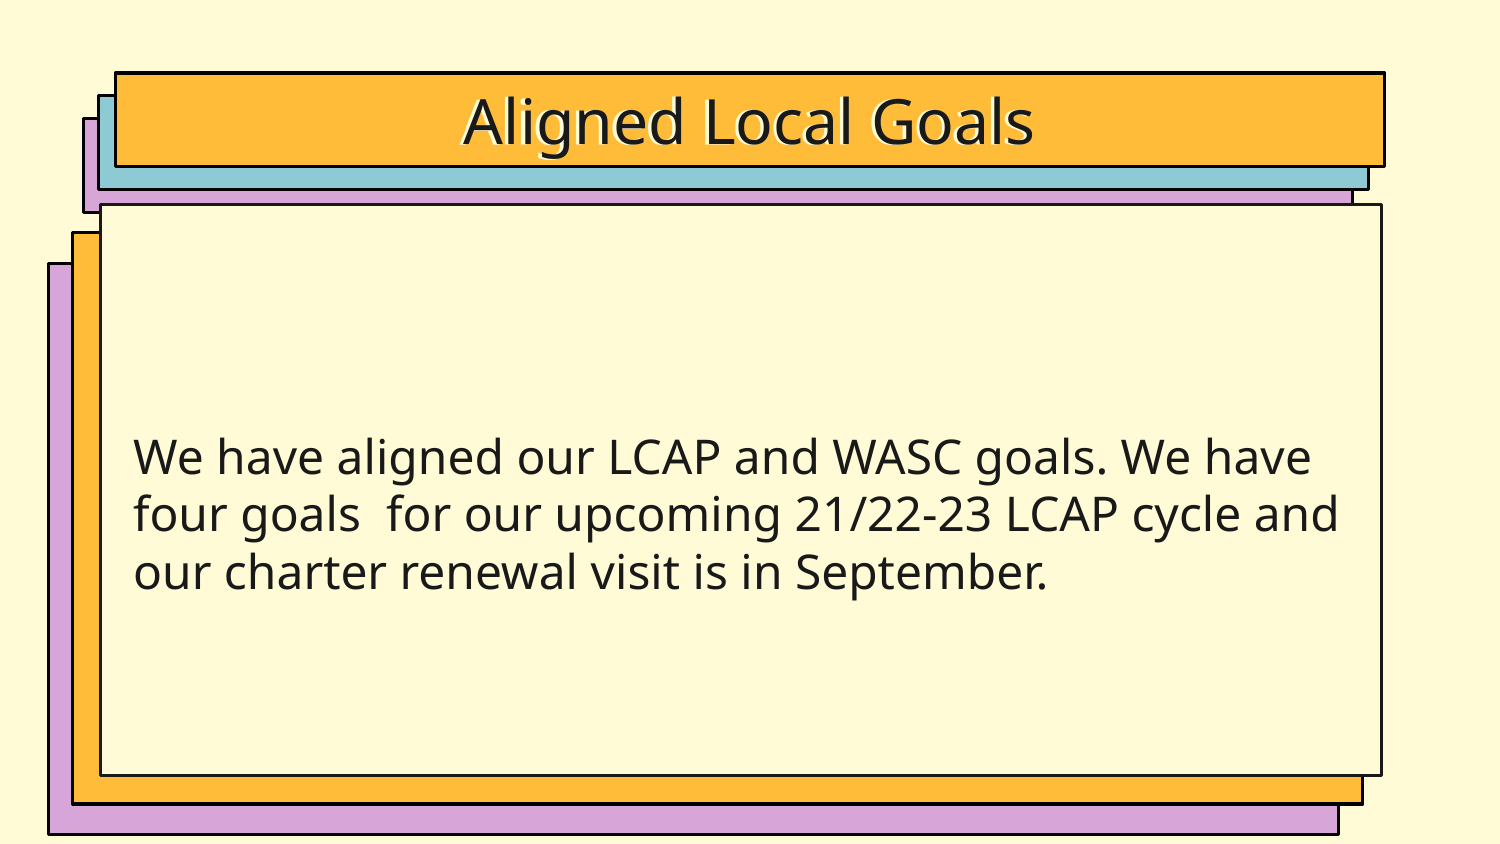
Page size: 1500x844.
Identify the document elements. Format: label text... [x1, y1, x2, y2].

list We have aligned our LCAP and WASC goals. We have four goals for our upcoming 21/22-23 LCAP cycle and our charter renewal visit is in September. [118, 234, 1382, 791]
title Aligned Local Goals [118, 72, 1382, 167]
